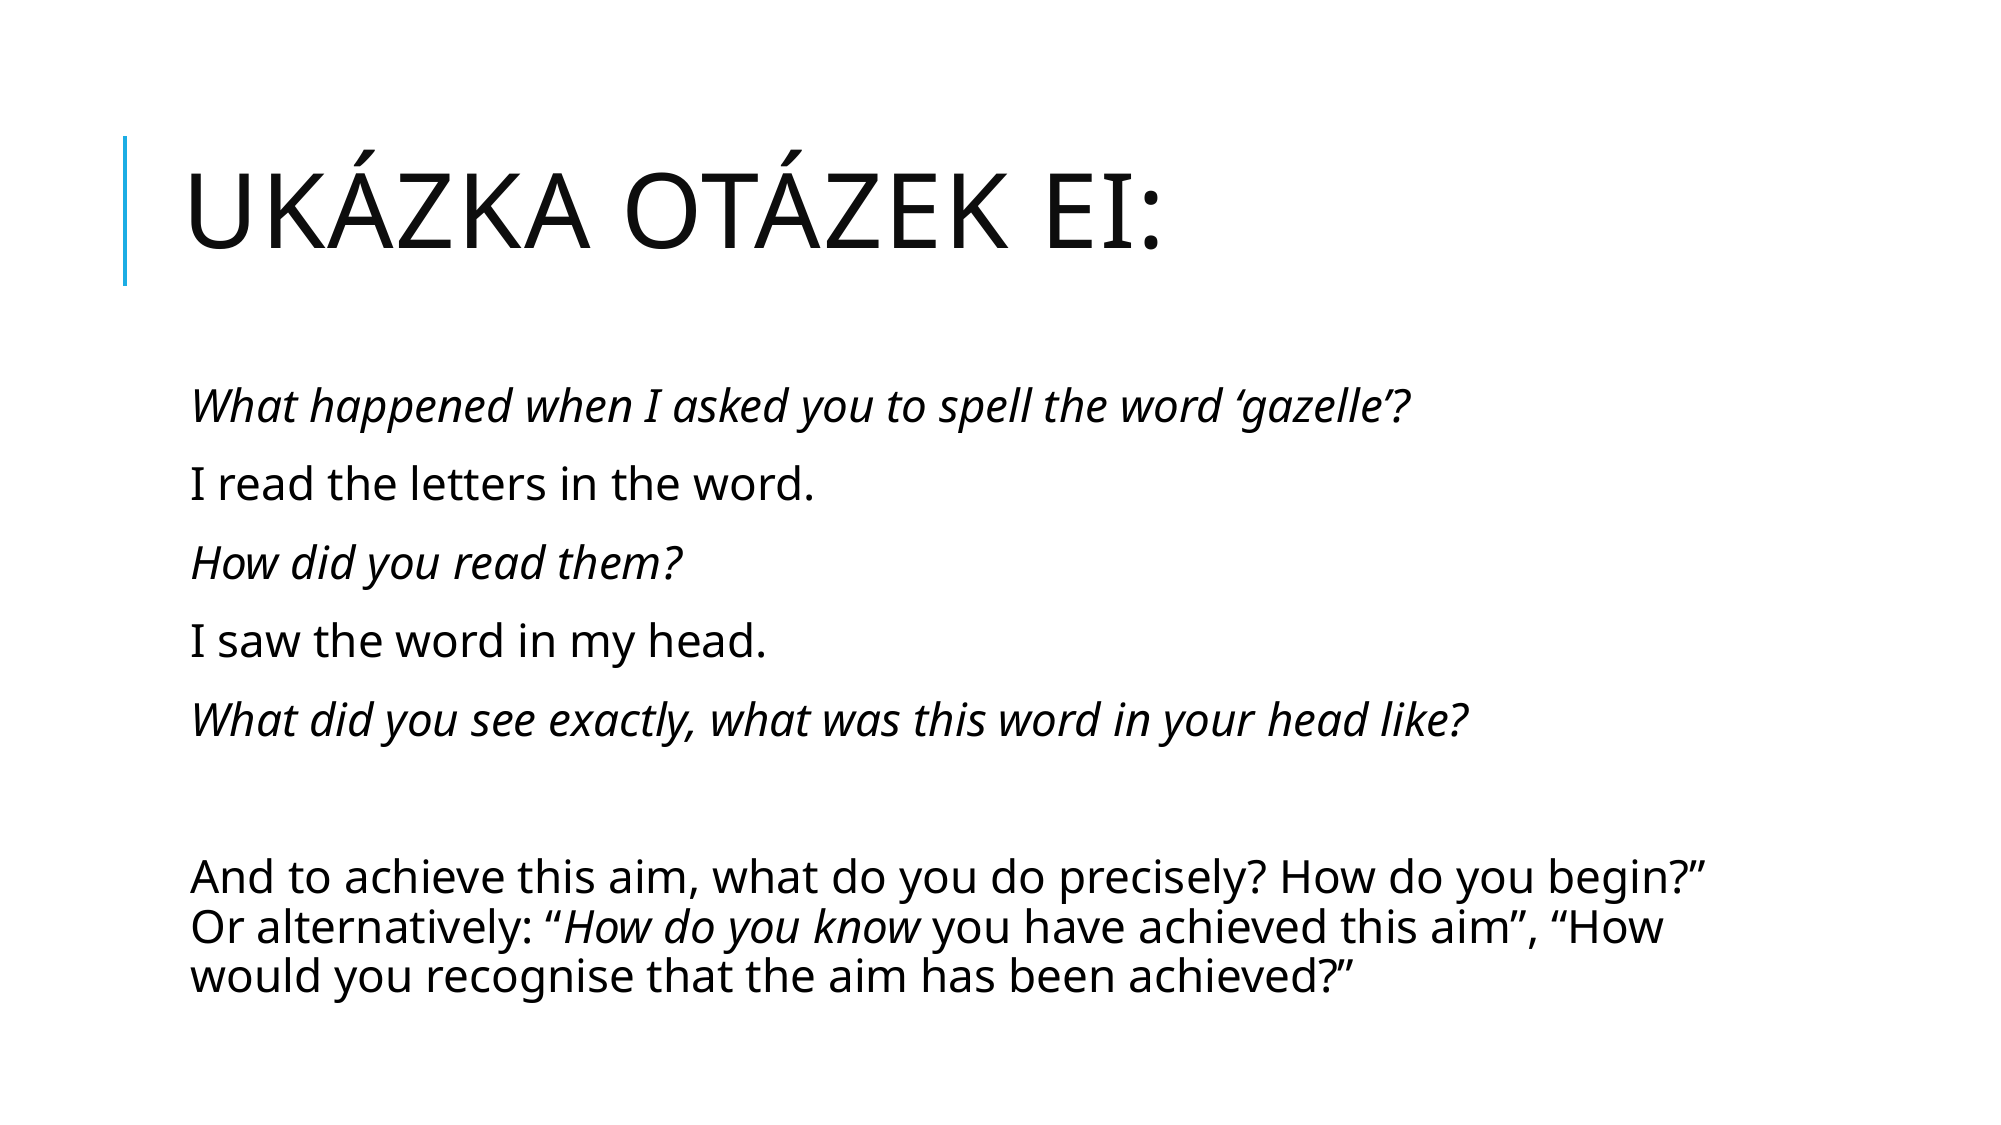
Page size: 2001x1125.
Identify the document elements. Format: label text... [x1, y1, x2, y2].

list What happened when I asked you to spell the word ‘gazelle’? I read the letters in the word. How did you read them? I saw the word in my head. What did you see exactly, what was this word in your head like? And to achieve this aim, what do you do precisely? How do you begin?” Or alternatively: “How do you know you have achieved this aim”, “How would you recognise that the aim has been achieved?” [168, 375, 1763, 1035]
title Ukázka otázek EI: [168, 96, 1763, 342]
